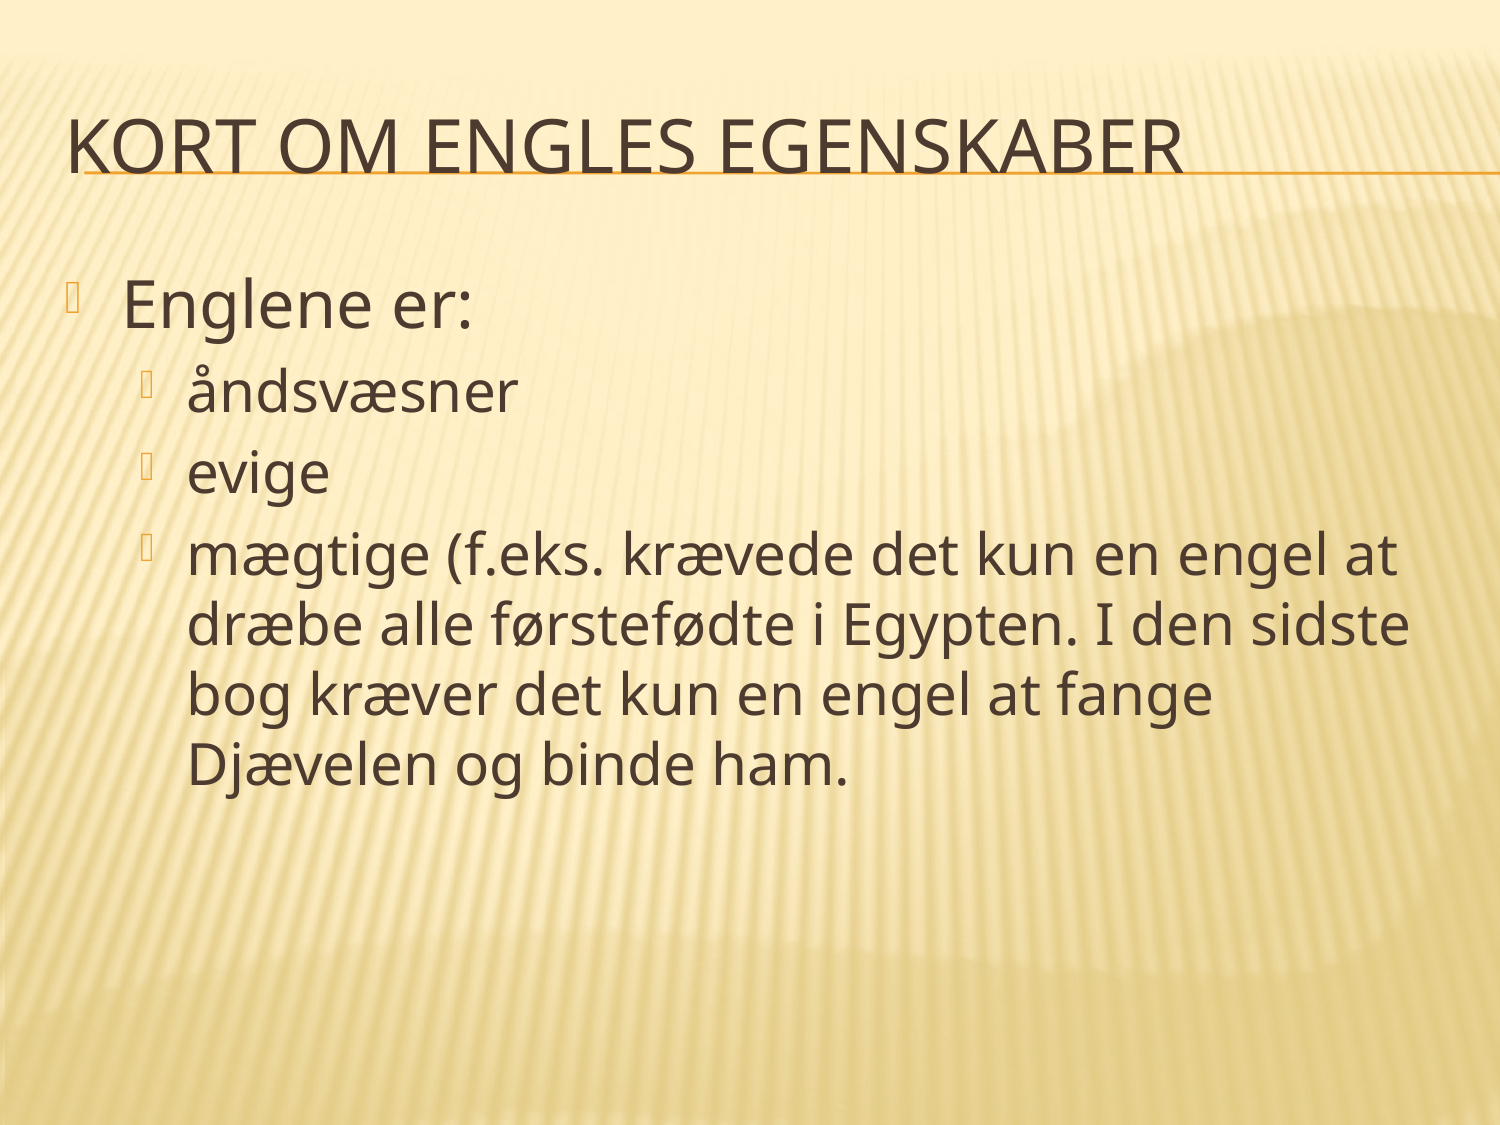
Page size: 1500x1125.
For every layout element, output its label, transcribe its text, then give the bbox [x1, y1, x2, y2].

title Kort om engles egenskaber [50, 75, 1475, 213]
list Englene er: åndsvæsner evige mægtige (f.eks. krævede det kun en engel at dræbe alle førstefødte i Egypten. I den sidste bog kræver det kun en engel at fange Djævelen og binde ham. [50, 254, 1475, 998]
